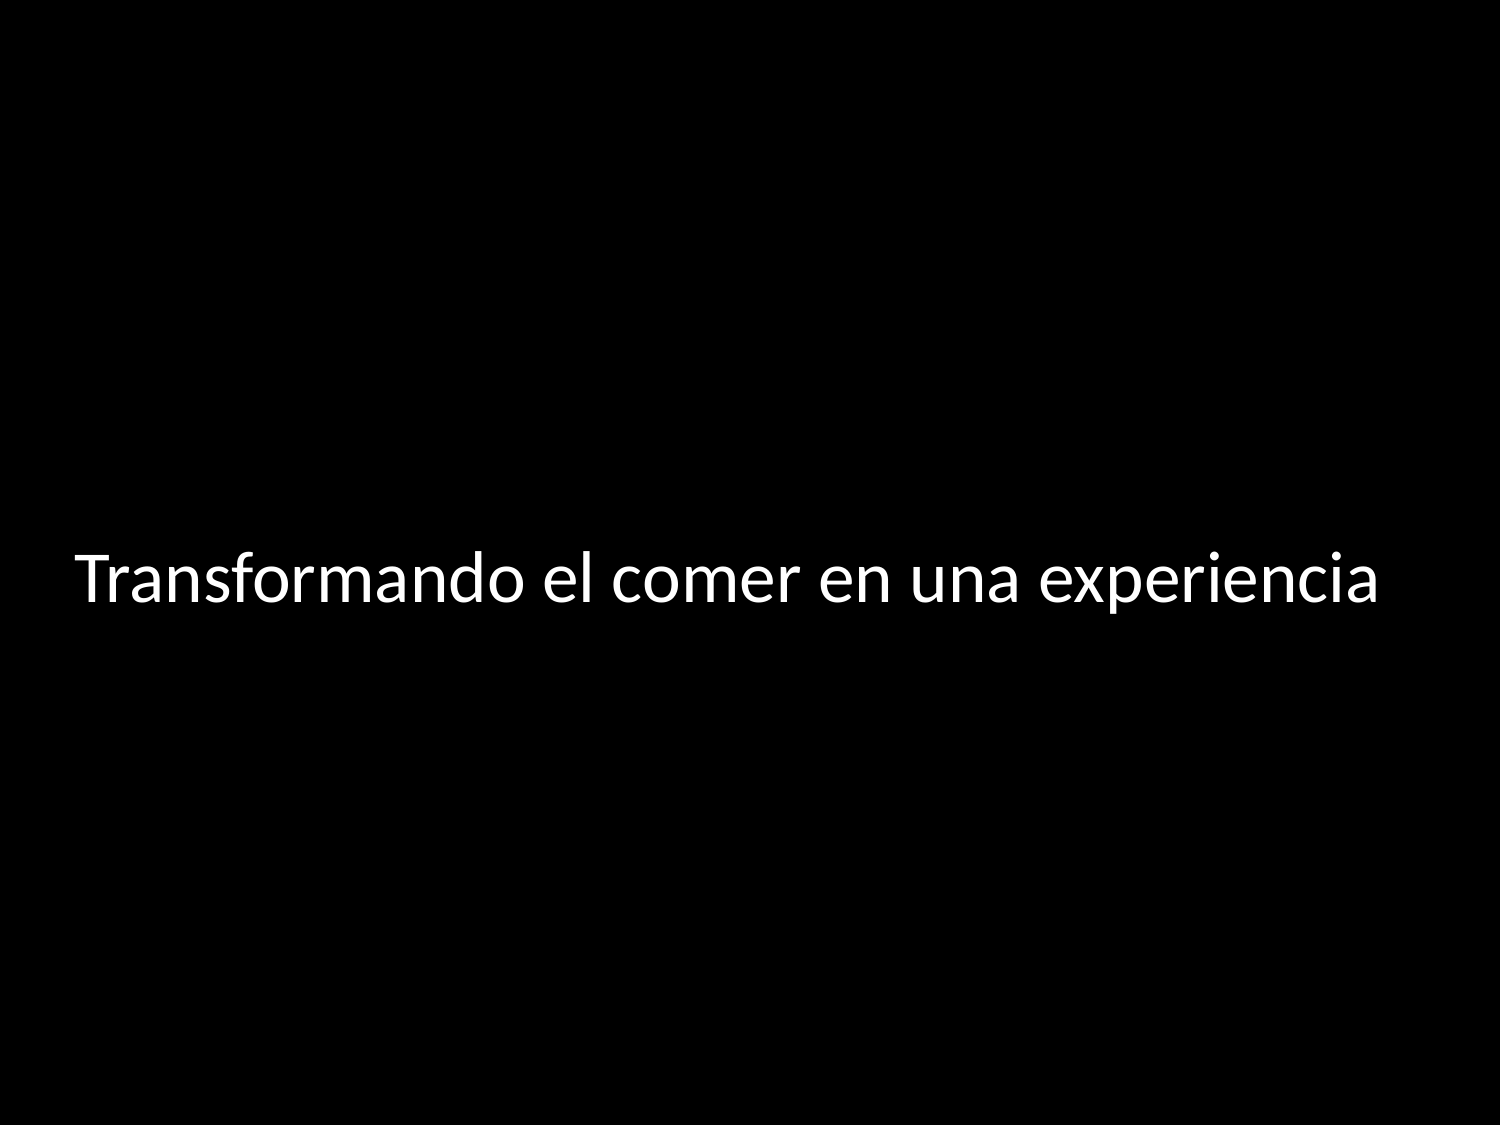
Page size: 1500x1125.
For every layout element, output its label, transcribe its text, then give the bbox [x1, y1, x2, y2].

title Transformando el comer en una experiencia [53, 479, 1404, 668]
